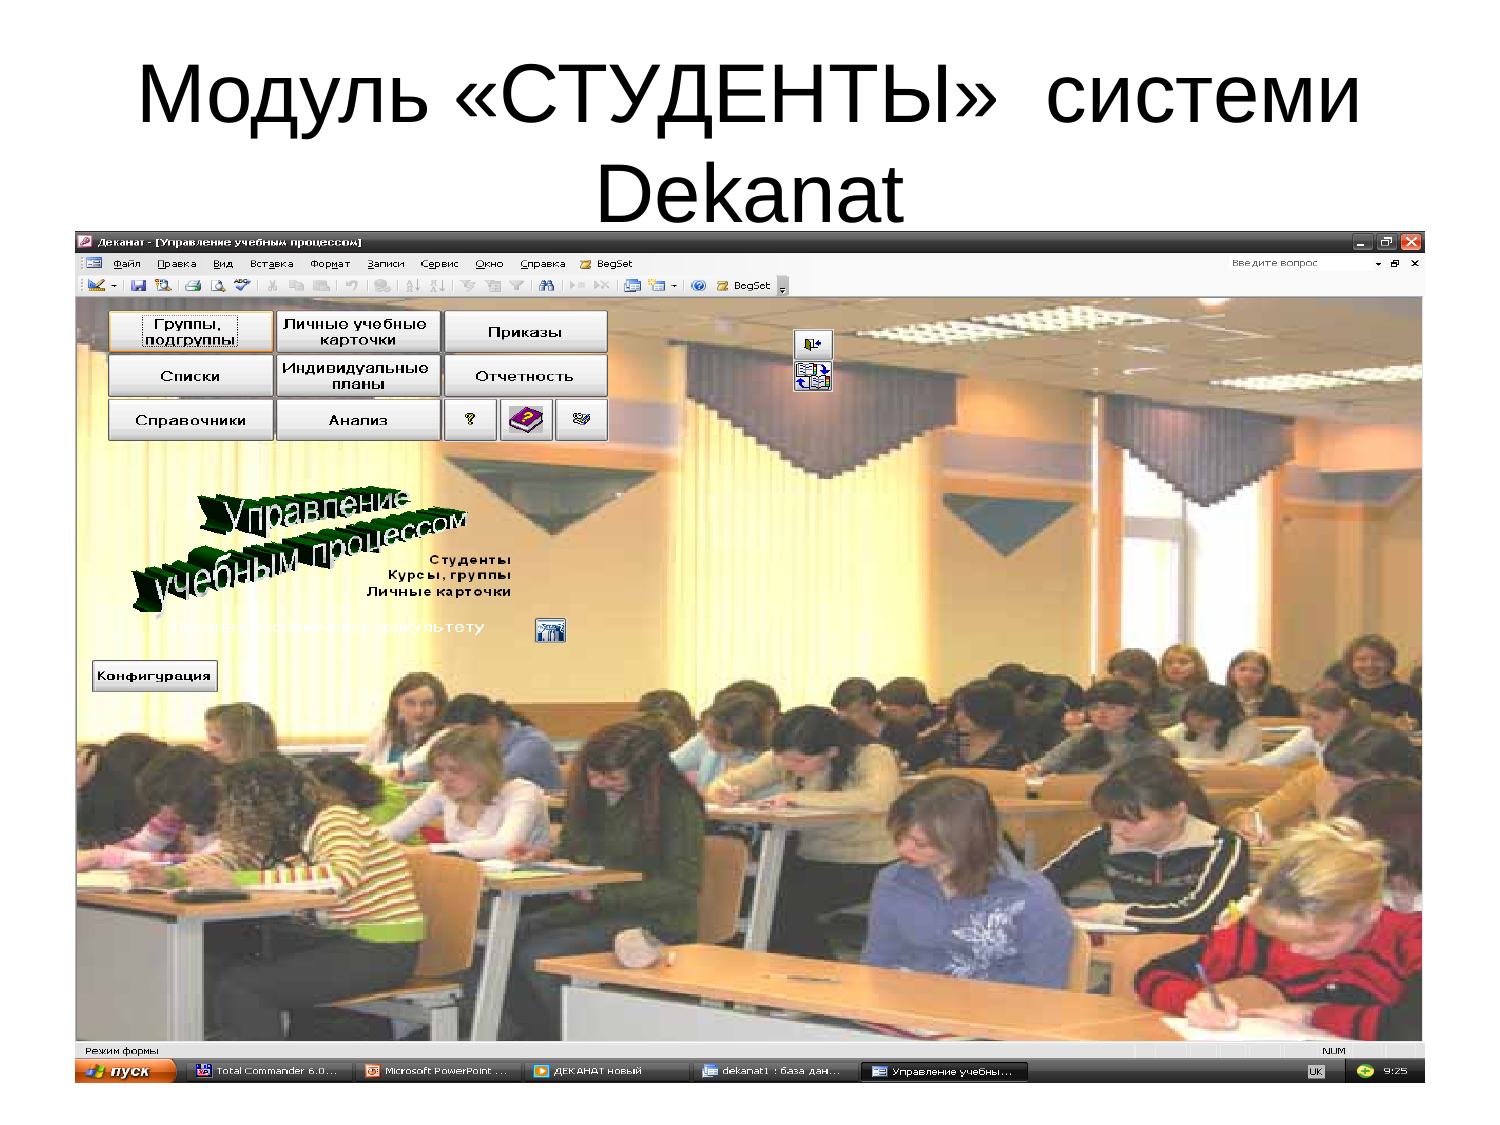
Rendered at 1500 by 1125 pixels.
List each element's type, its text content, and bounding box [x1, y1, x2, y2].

title Модуль «СТУДЕНТЫ» системи Dekanat [74, 44, 1426, 231]
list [74, 231, 1426, 1083]
